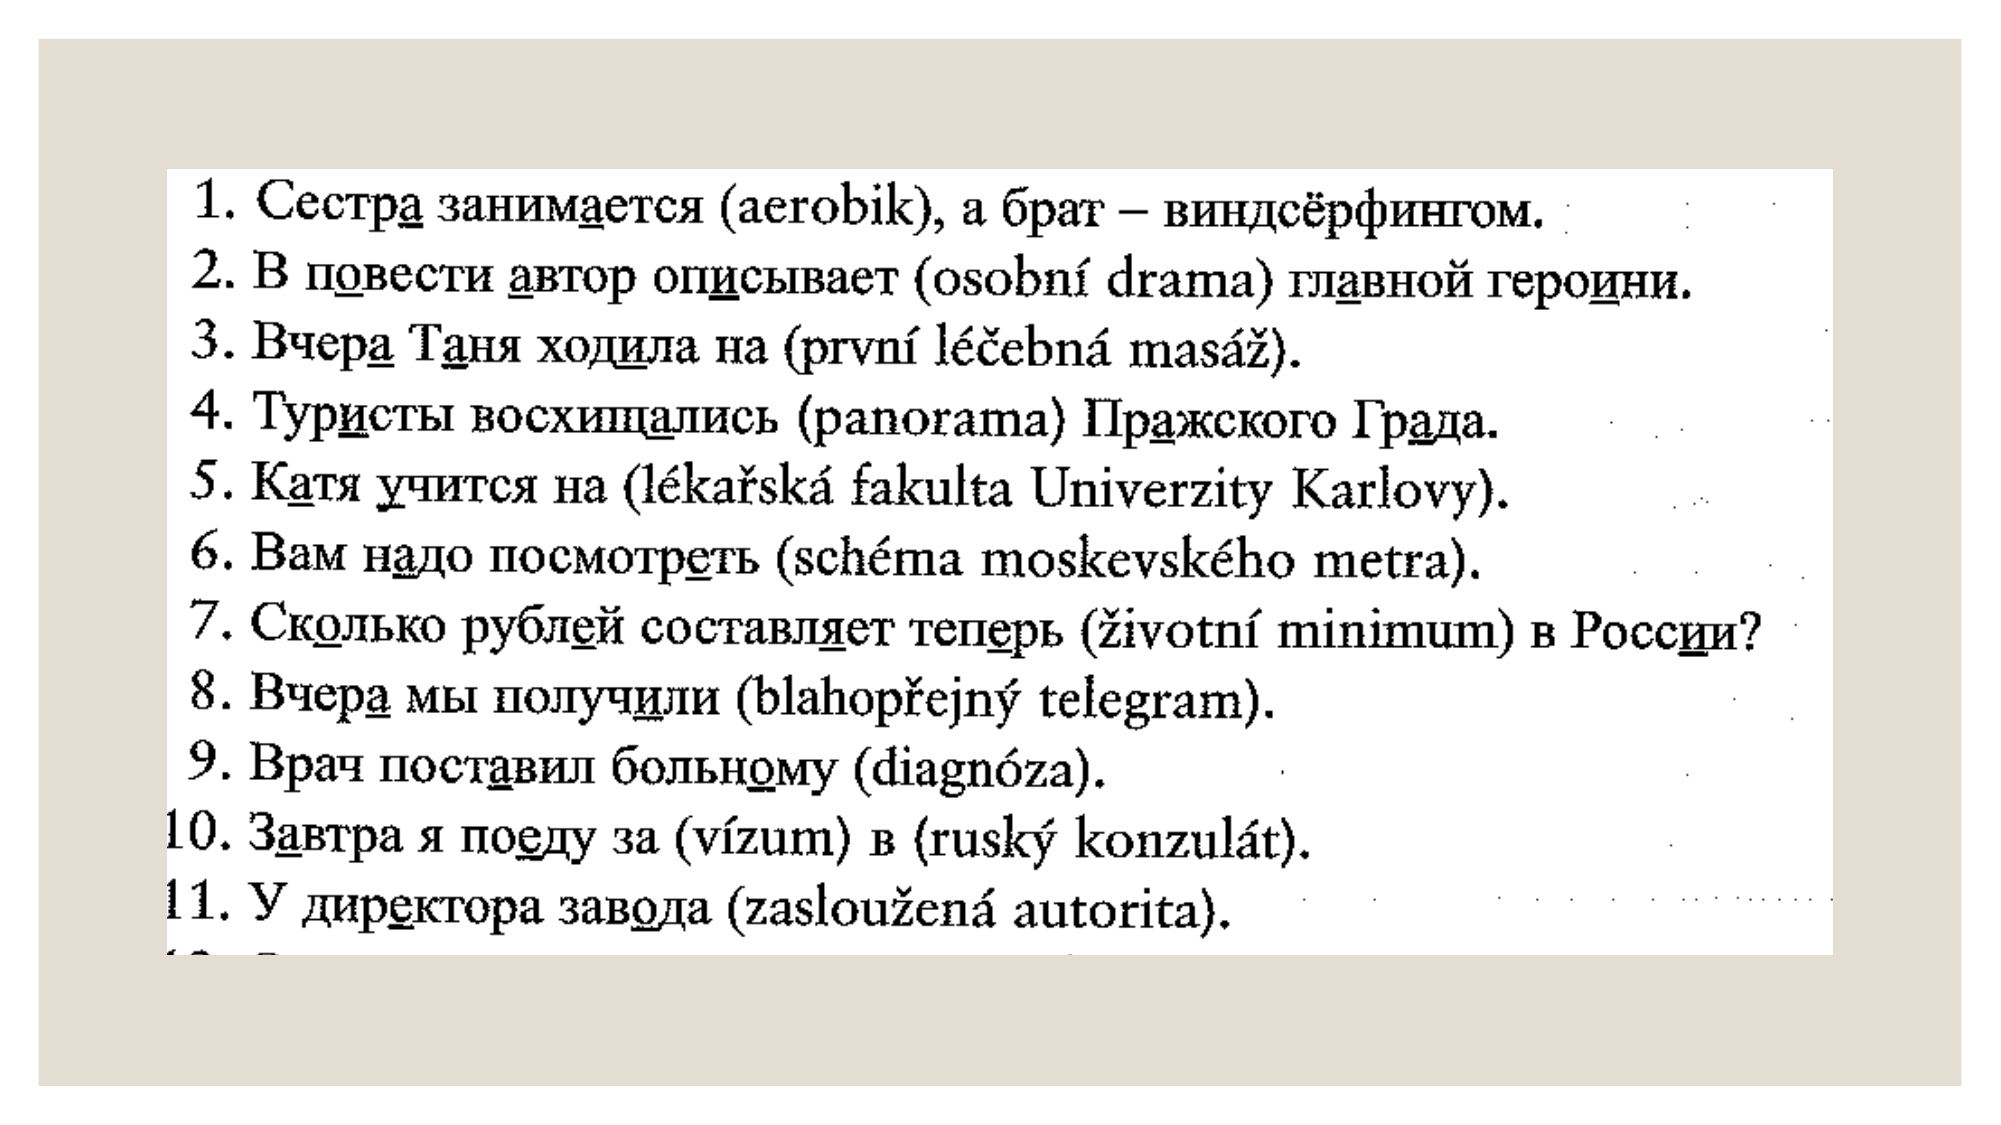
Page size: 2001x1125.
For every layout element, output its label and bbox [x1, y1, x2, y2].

picture [167, 169, 1833, 955]
